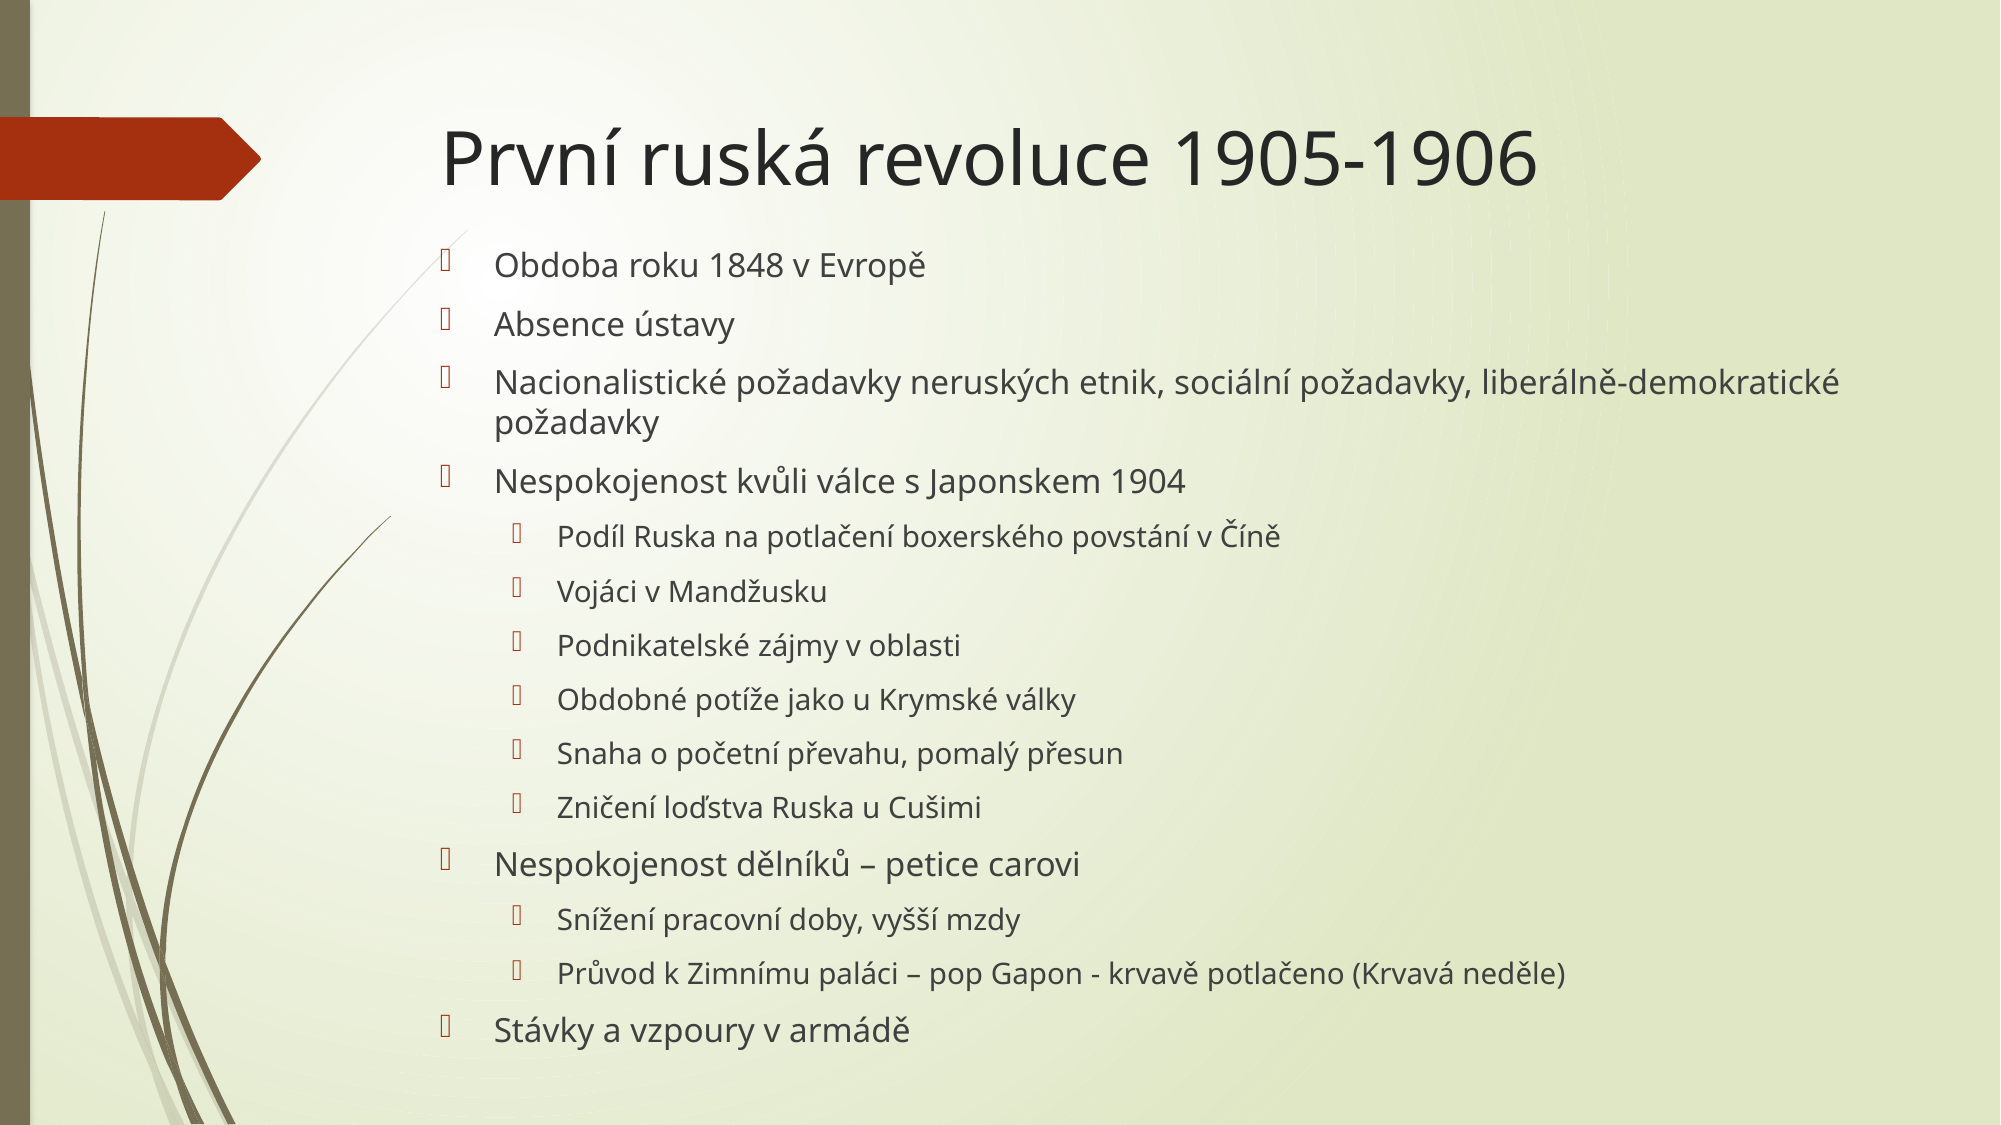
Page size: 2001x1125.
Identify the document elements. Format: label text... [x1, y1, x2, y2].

title První ruská revoluce 1905-1906 [425, 102, 1888, 236]
list Obdoba roku 1848 v Evropě Absence ústavy Nacionalistické požadavky neruských etnik, sociální požadavky, liberálně-demokratické požadavky Nespokojenost kvůli válce s Japonskem 1904 Podíl Ruska na potlačení boxerského povstání v Číně Vojáci v Mandžusku Podnikatelské zájmy v oblasti Obdobné potíže jako u Krymské války Snaha o početní převahu, pomalý přesun Zničení loďstva Ruska u Cušimi Nespokojenost dělníků – petice carovi Snížení pracovní doby, vyšší mzdy Průvod k Zimnímu paláci – pop Gapon - krvavě potlačeno (Krvavá neděle) Stávky a vzpoury v armádě [424, 236, 1888, 1062]
